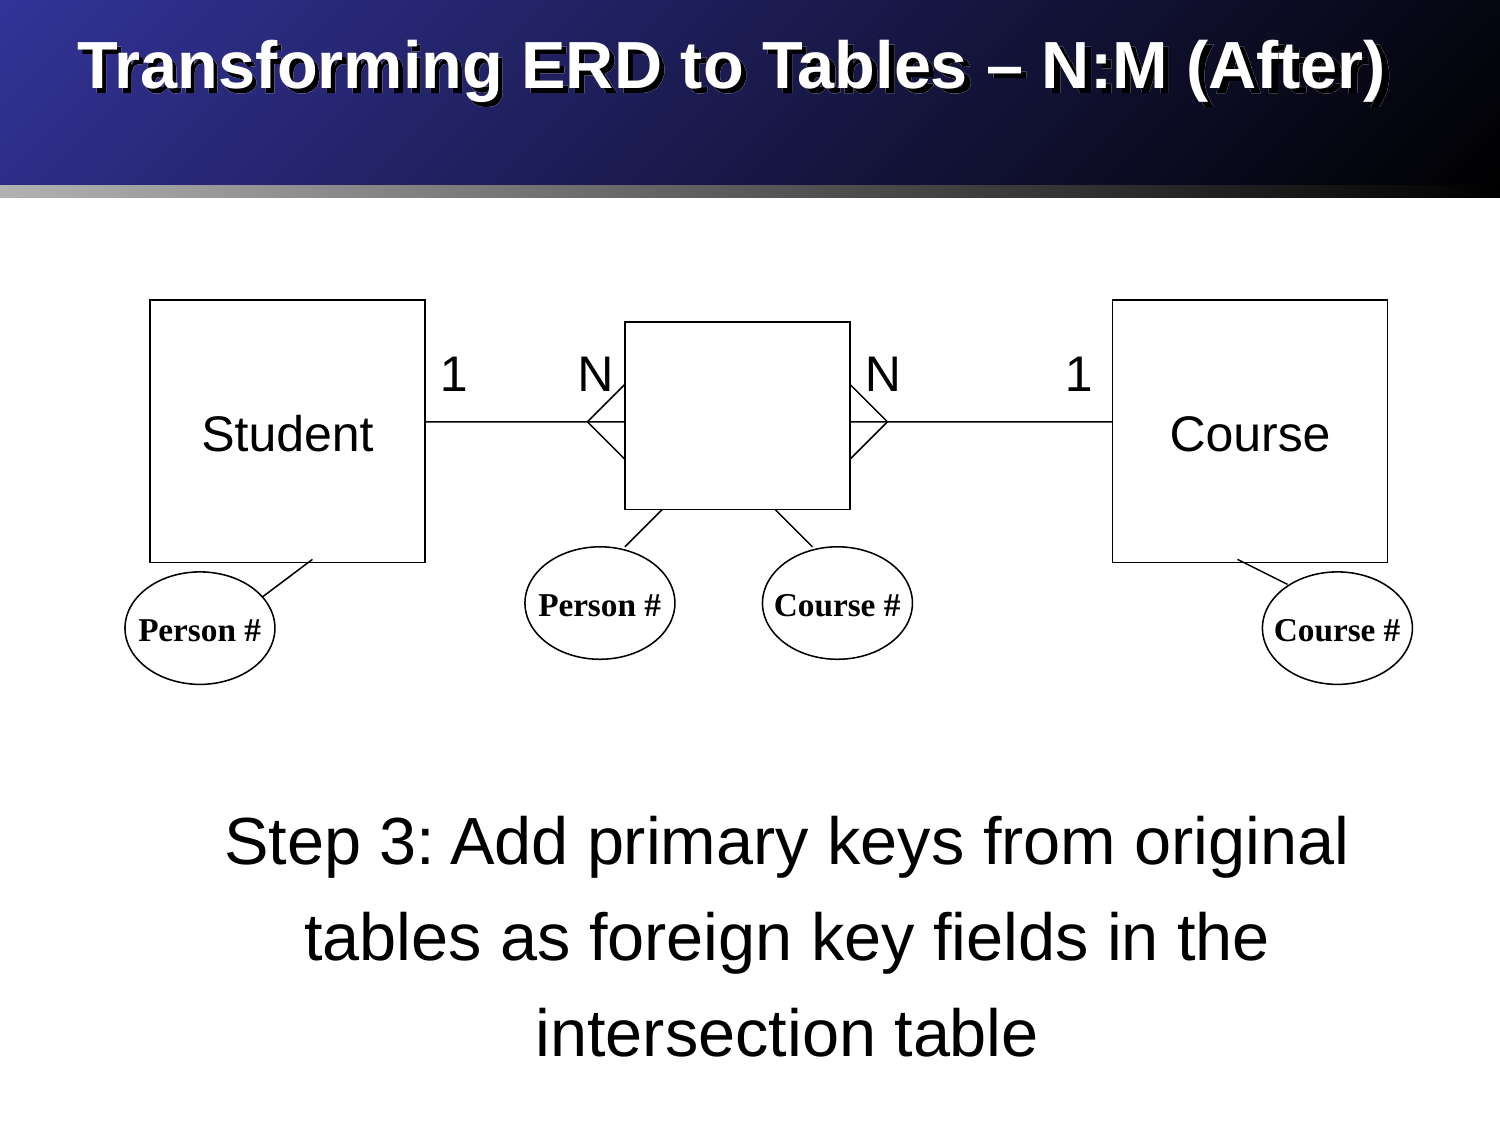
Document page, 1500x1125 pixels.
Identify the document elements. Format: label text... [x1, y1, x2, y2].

text_box Course [1112, 299, 1388, 563]
text_box N [562, 334, 625, 409]
text_box Person # [124, 571, 275, 685]
text_box Course # [1262, 571, 1413, 685]
text_box 1 [424, 334, 488, 409]
text_box Student [150, 299, 425, 563]
text_box Person # [524, 546, 675, 660]
text_box Course # [762, 546, 913, 660]
title Transforming ERD to Tables – N:M (After) [62, 14, 1426, 165]
text_box [624, 321, 850, 510]
text_box N [849, 334, 913, 409]
text_box Step 3: Add primary keys from original tables as foreign key fields in the intersection table [162, 774, 1413, 1078]
text_box 1 [1049, 334, 1113, 409]
